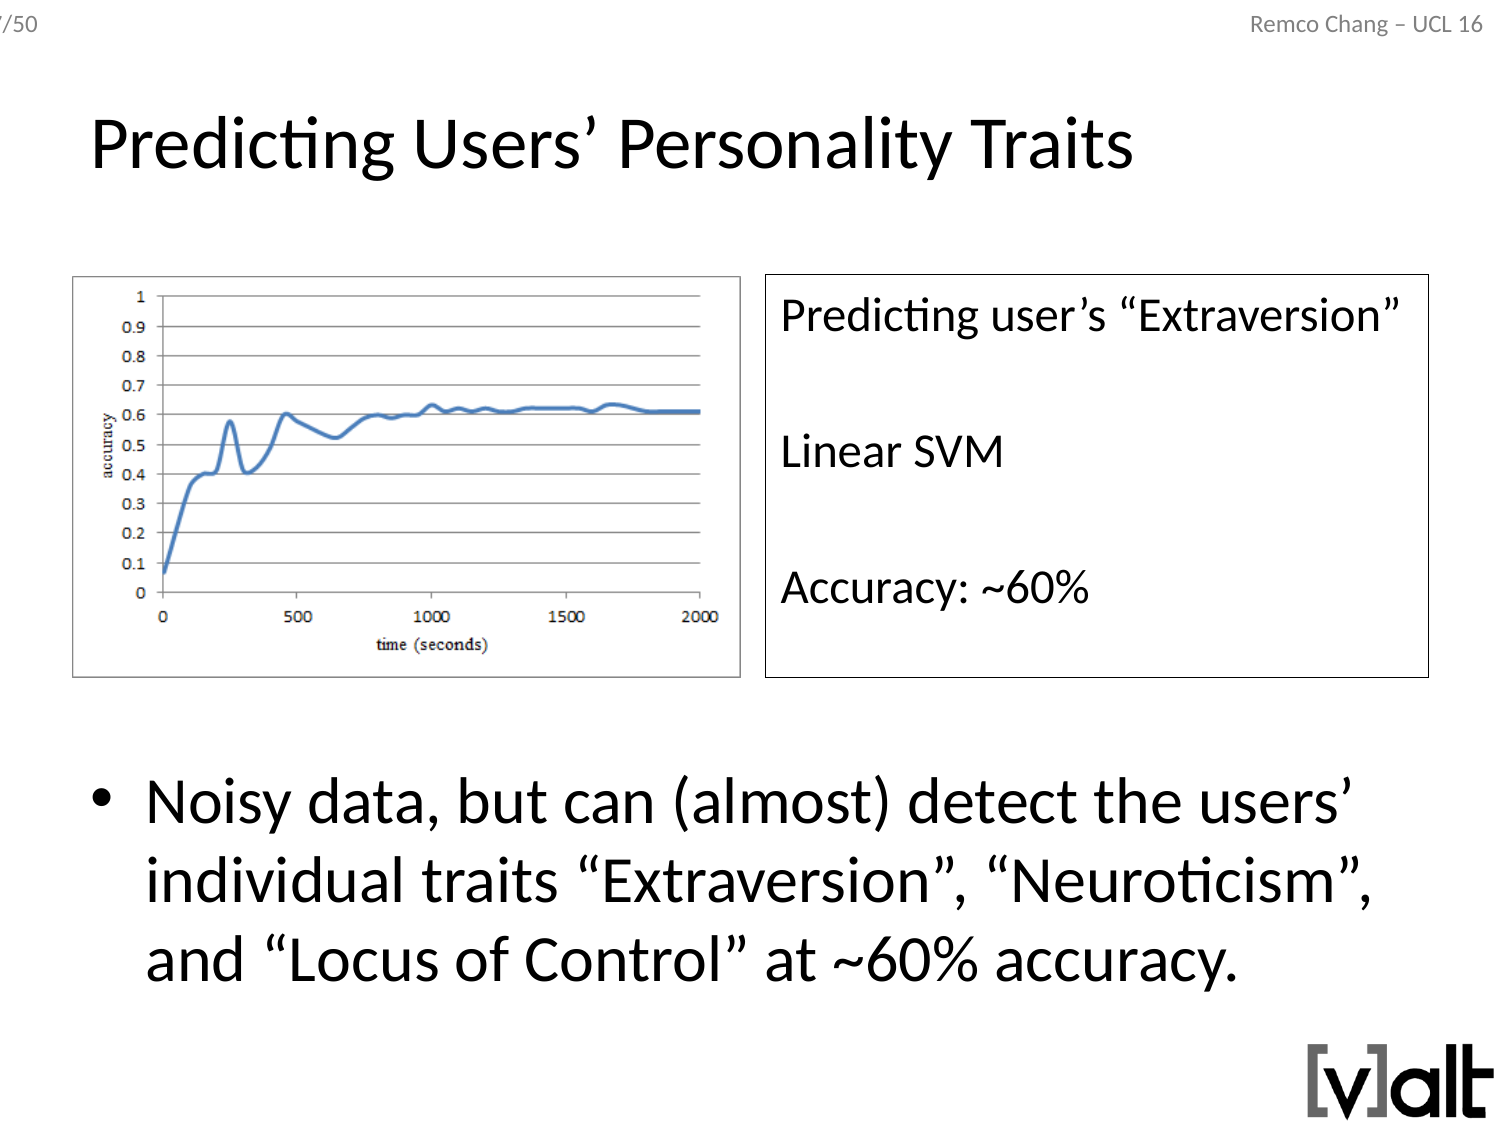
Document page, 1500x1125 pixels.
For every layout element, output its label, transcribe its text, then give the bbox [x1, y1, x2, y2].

picture [71, 276, 741, 679]
list Noisy data, but can (almost) detect the users’ individual traits “Extraversion”, “Neuroticism”, and “Locus of Control” at ~60% accuracy. [75, 750, 1425, 1005]
title Predicting Users’ Personality Traits [75, 45, 1425, 233]
picture [1299, 1034, 1500, 1125]
text_box Predicting user’s “Extraversion” Linear SVM Accuracy: ~60% [765, 274, 1429, 678]
